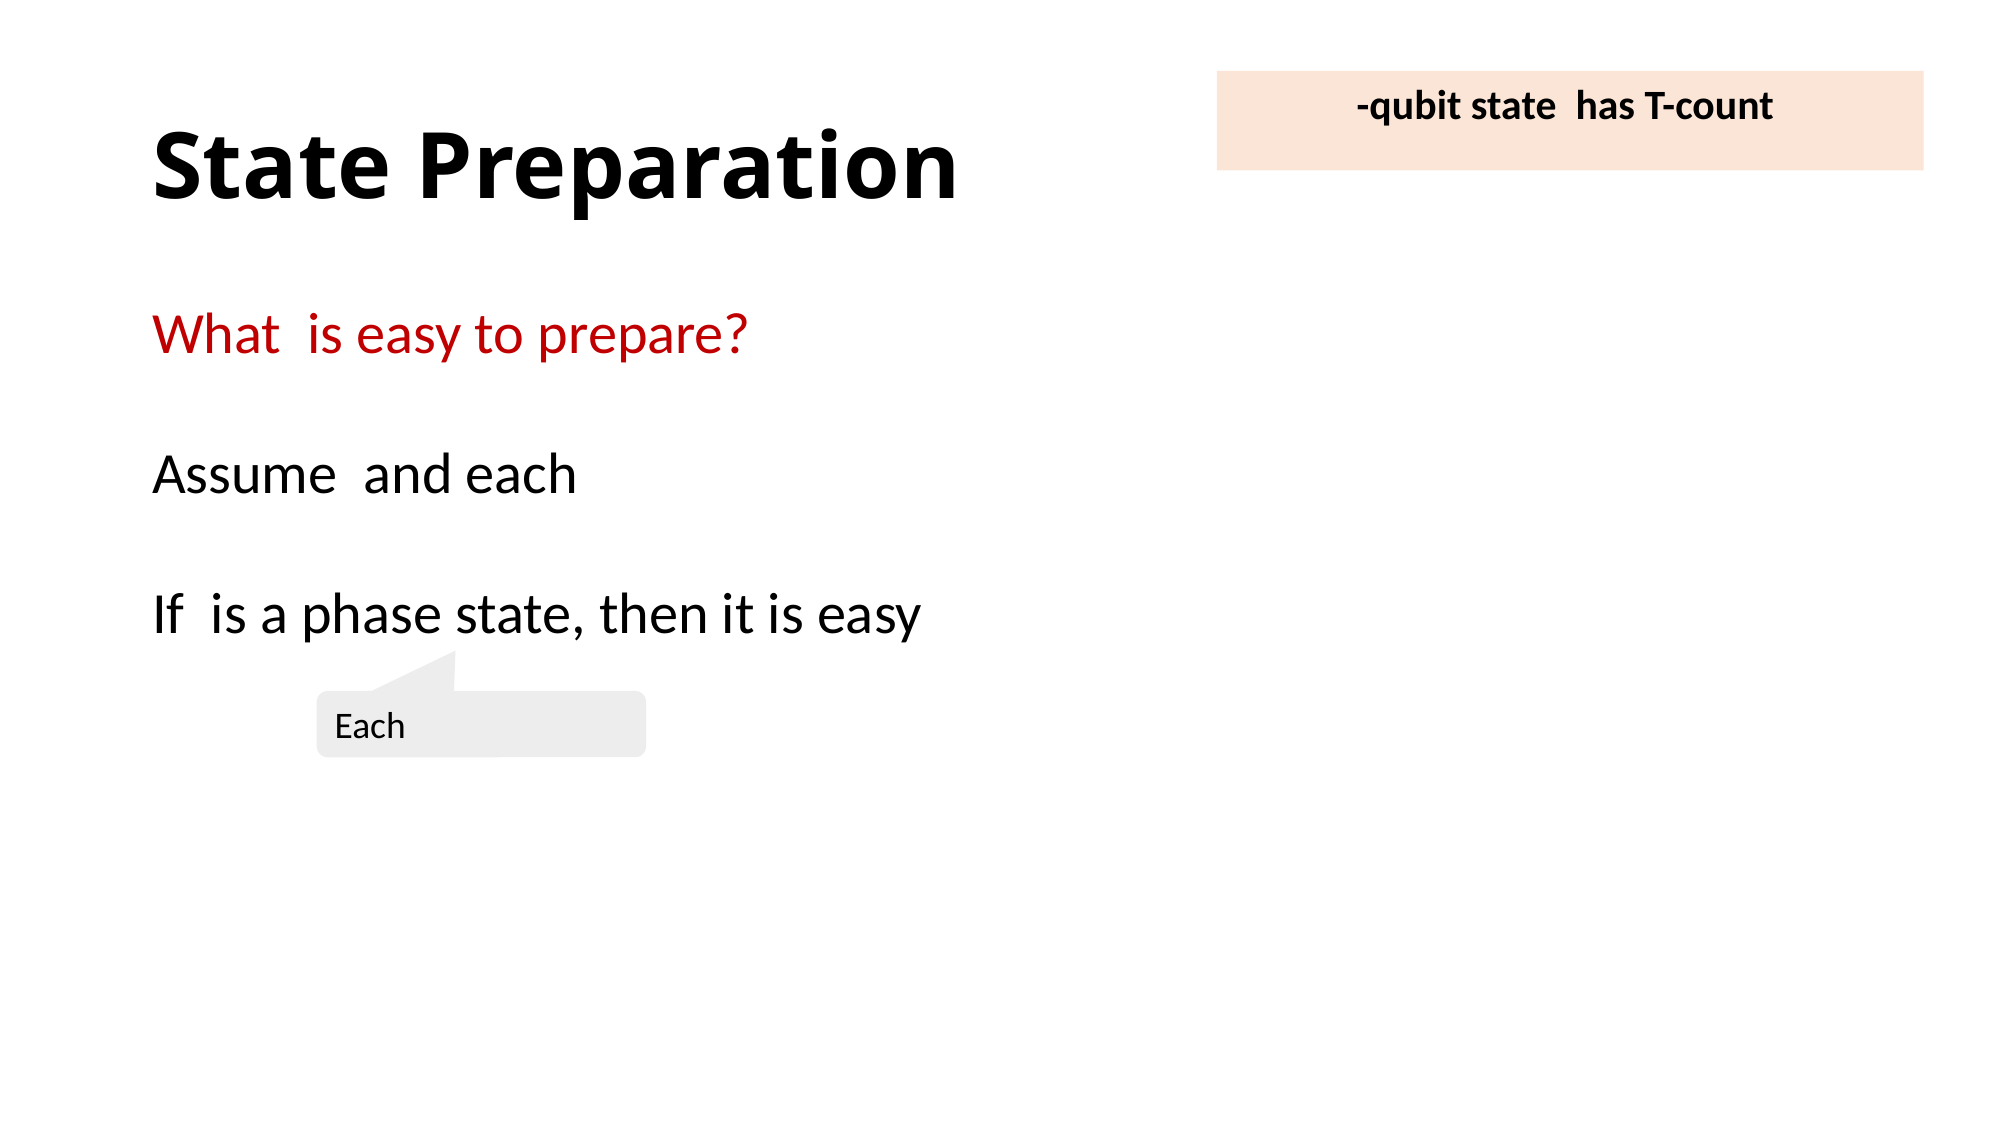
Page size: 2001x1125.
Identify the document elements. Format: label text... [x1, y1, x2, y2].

title State Preparation [137, 59, 1863, 278]
